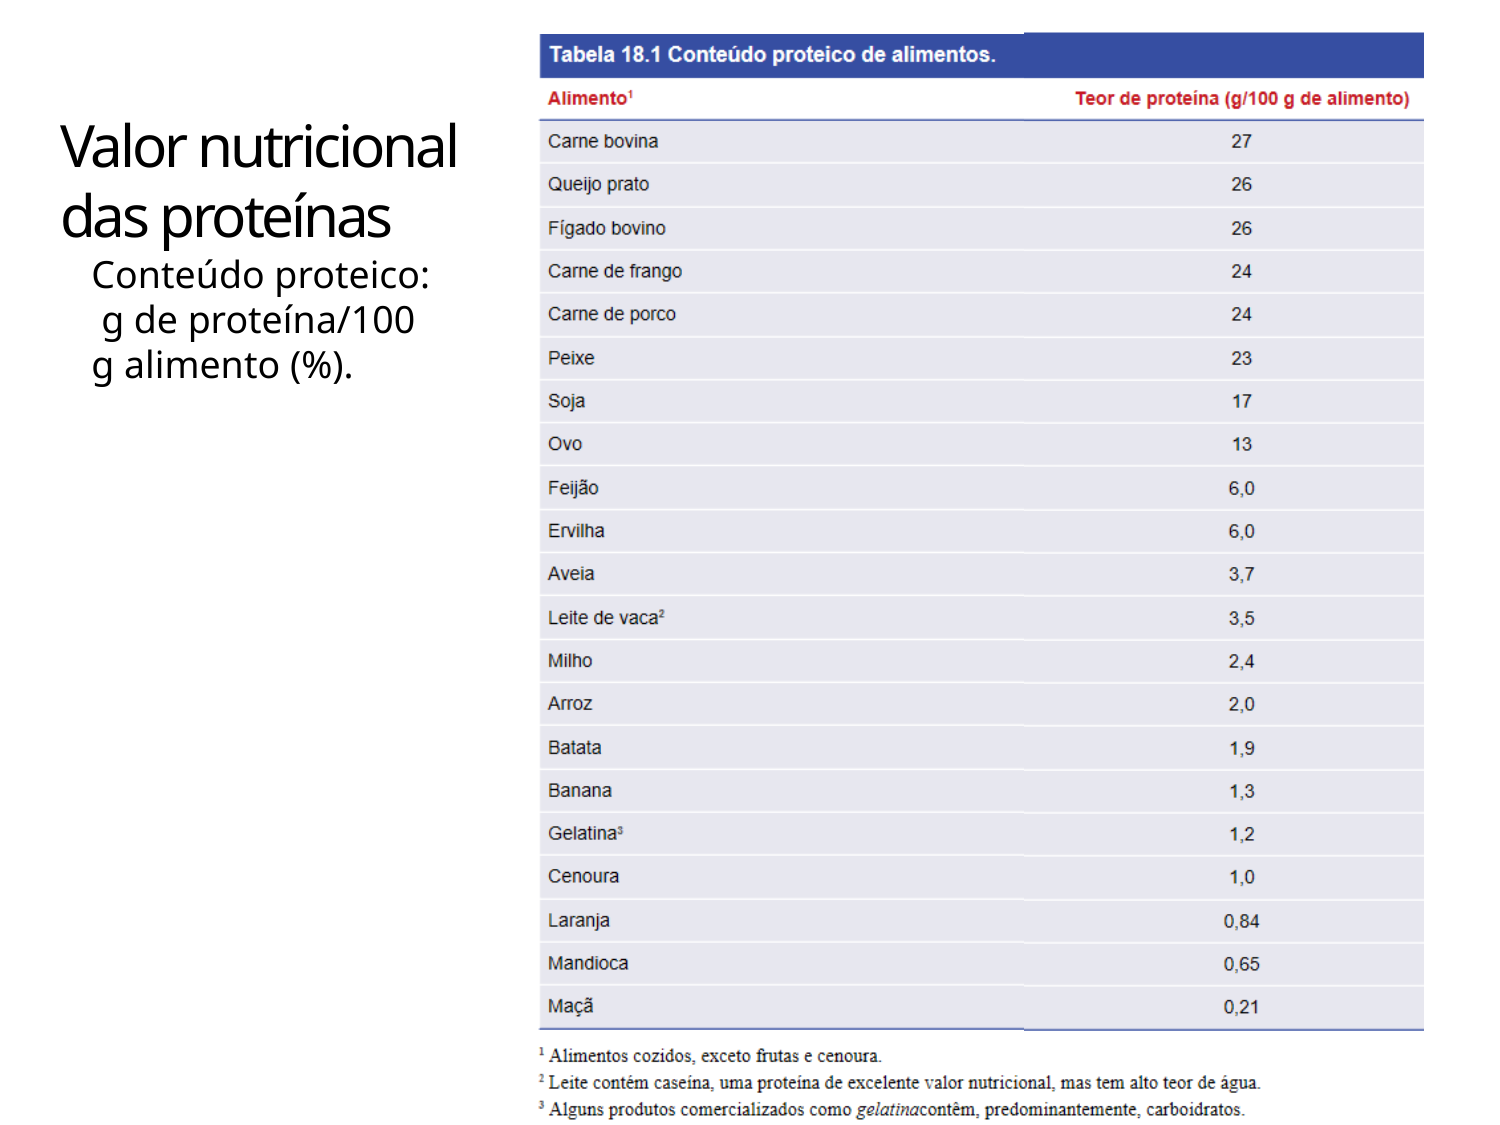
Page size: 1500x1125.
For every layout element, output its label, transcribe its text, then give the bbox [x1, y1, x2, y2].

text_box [536, 30, 1424, 1125]
text_box Conteúdo proteico: g de proteína/100 g alimento (%). [76, 243, 455, 394]
title Valor nutricional das proteínas [45, 101, 536, 185]
